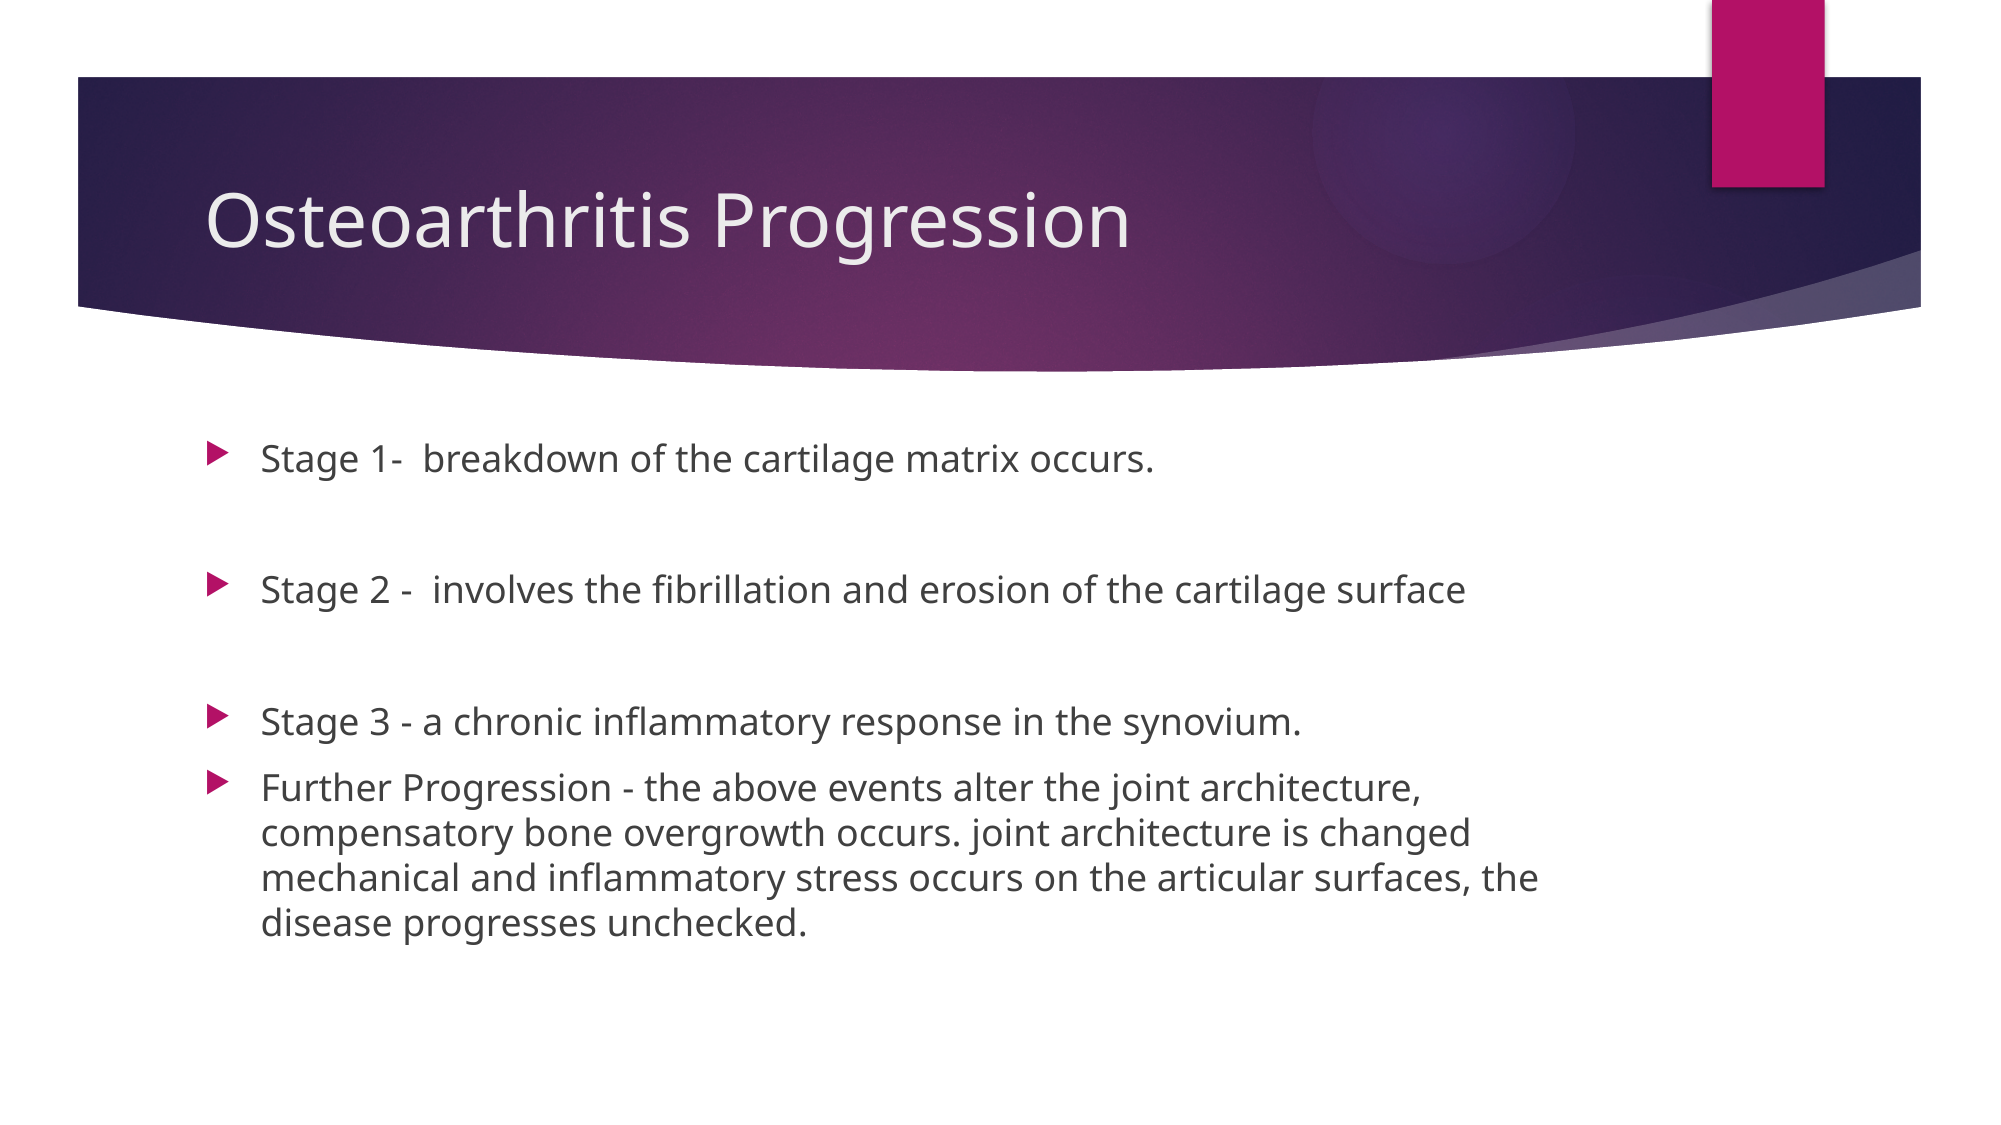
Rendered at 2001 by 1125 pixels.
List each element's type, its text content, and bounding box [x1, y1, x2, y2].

title Osteoarthritis Progression [189, 159, 1627, 276]
list Stage 1- breakdown of the cartilage matrix occurs. Stage 2 - involves the fibrillation and erosion of the cartilage surface Stage 3 - a chronic inflammatory response in the synovium. Further Progression - the above events alter the joint architecture, compensatory bone overgrowth occurs. joint architecture is changed mechanical and inflammatory stress occurs on the articular surfaces, the disease progresses unchecked. [189, 427, 1638, 988]
